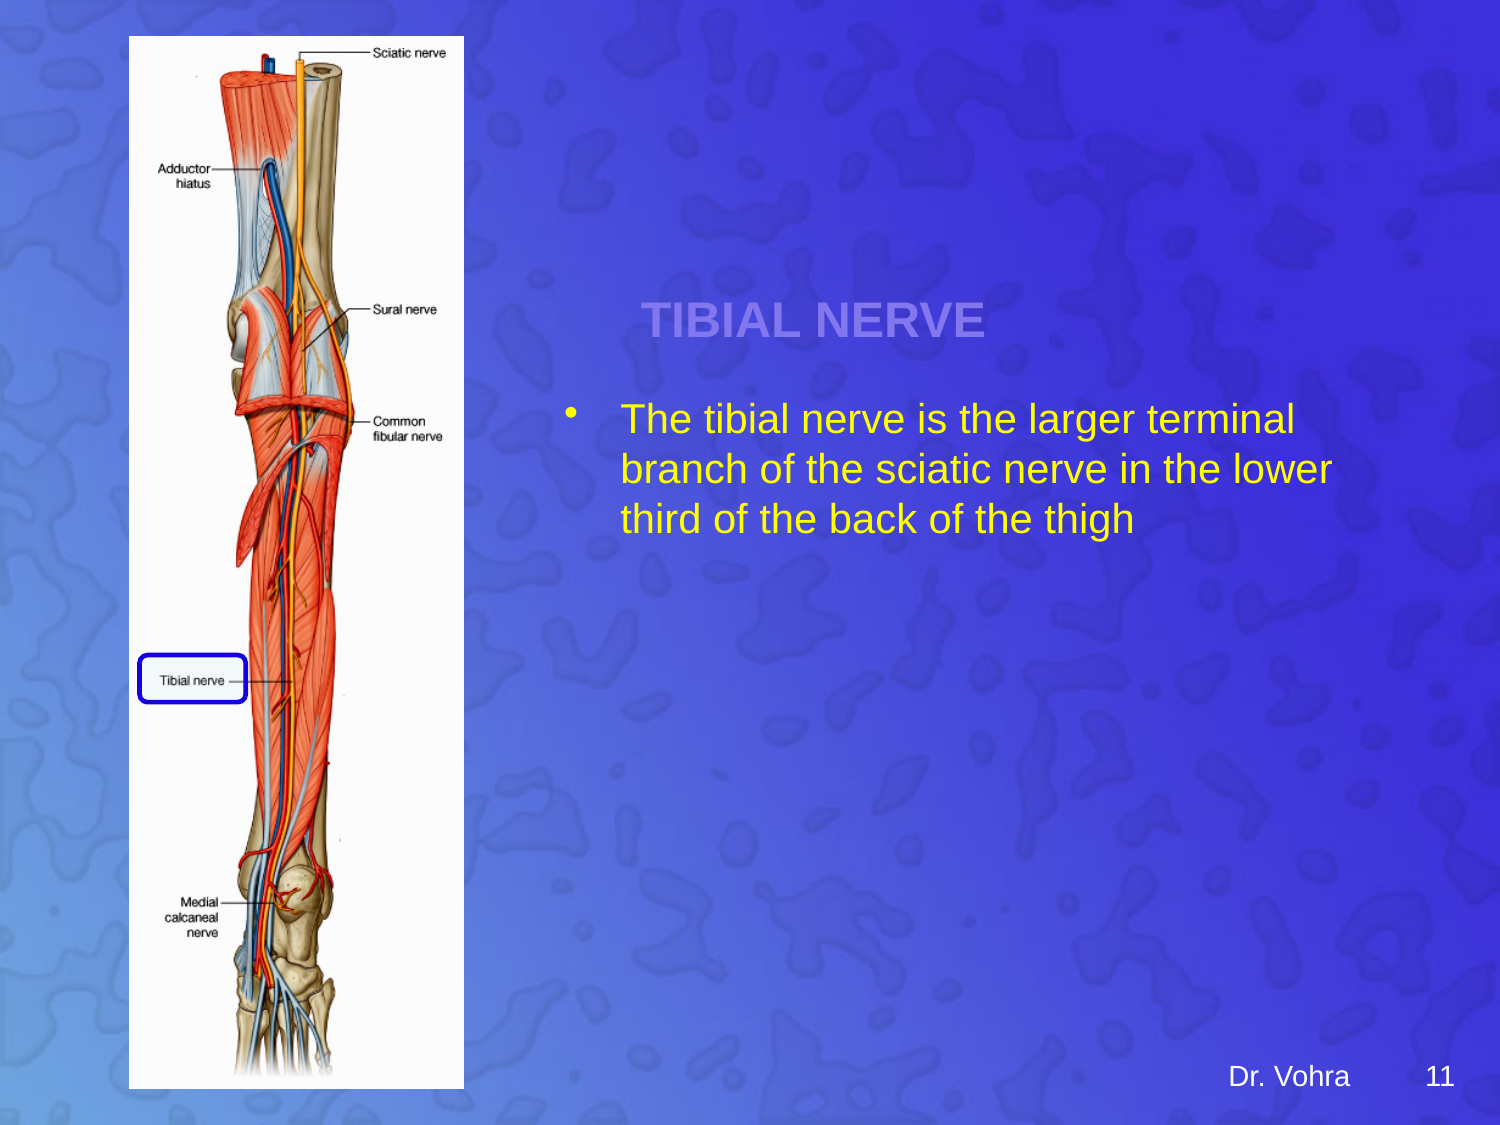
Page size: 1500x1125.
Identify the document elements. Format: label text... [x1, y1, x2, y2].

title TIBIAL NERVE [599, 278, 1027, 356]
list The tibial nerve is the larger terminal branch of the sciatic nerve in the lower third of the back of the thigh [548, 384, 1353, 552]
picture [0, 0, 1500, 1125]
slide_number 11 [1388, 1049, 1471, 1101]
footer Dr. Vohra [898, 1049, 1375, 1101]
